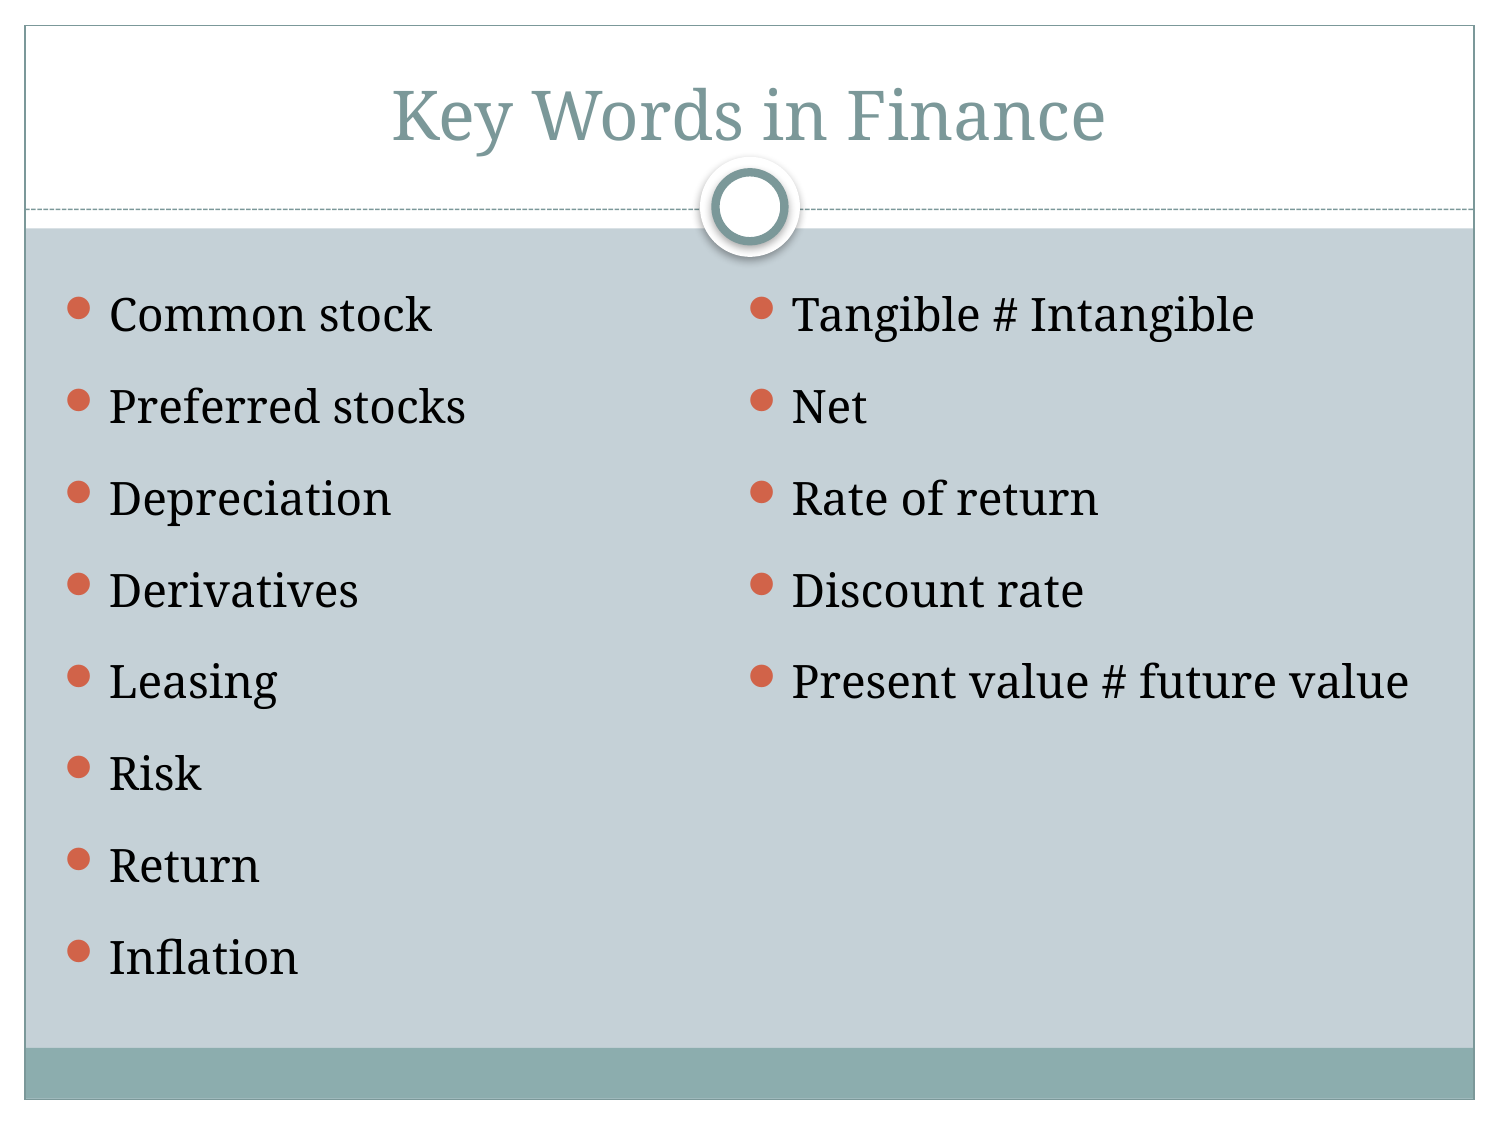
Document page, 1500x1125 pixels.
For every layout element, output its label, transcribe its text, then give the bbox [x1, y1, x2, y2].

title Key Words in Finance [49, 37, 1450, 162]
list Common stock Preferred stocks Depreciation Derivatives Leasing Risk Return Inflation Tangible # Intangible Net Rate of return Discount rate Present value # future value [49, 250, 1445, 1001]
